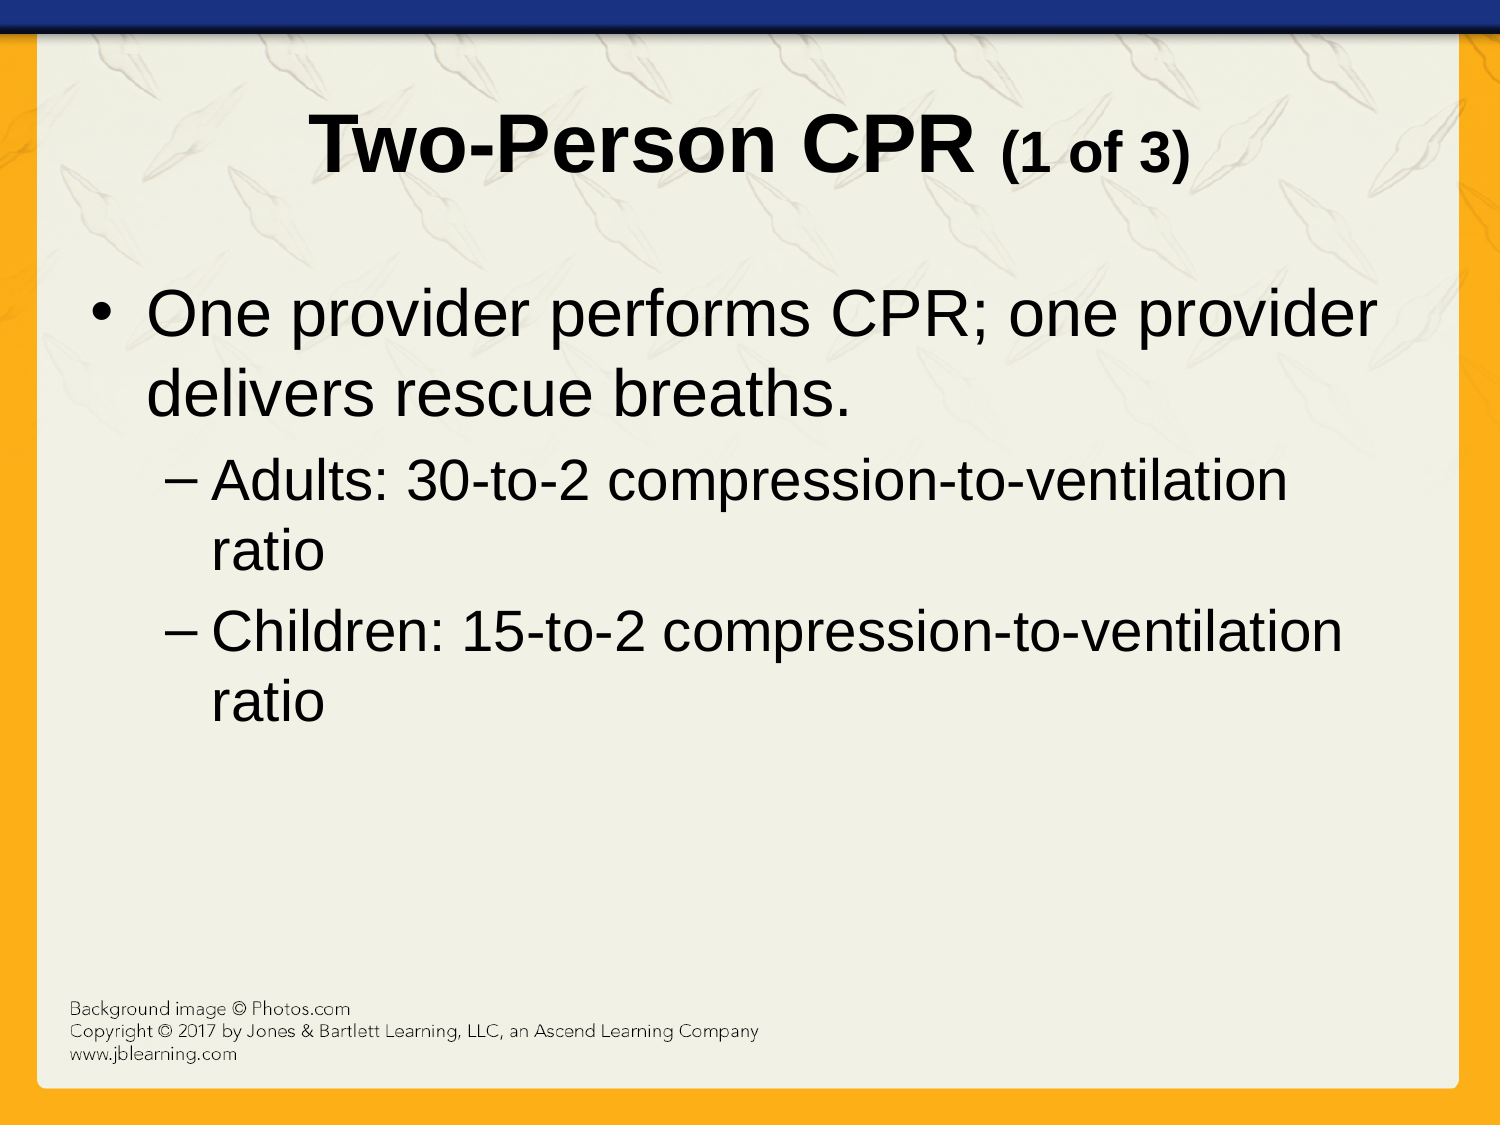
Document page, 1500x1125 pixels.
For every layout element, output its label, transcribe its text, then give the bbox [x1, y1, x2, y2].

title Two-Person CPR (1 of 3) [75, 45, 1425, 233]
picture [0, 0, 1500, 1125]
list One provider performs CPR; one provider delivers rescue breaths. Adults: 30-to-2 compression-to-ventilation ratio Children: 15-to-2 compression-to-ventilation ratio [75, 262, 1425, 1005]
